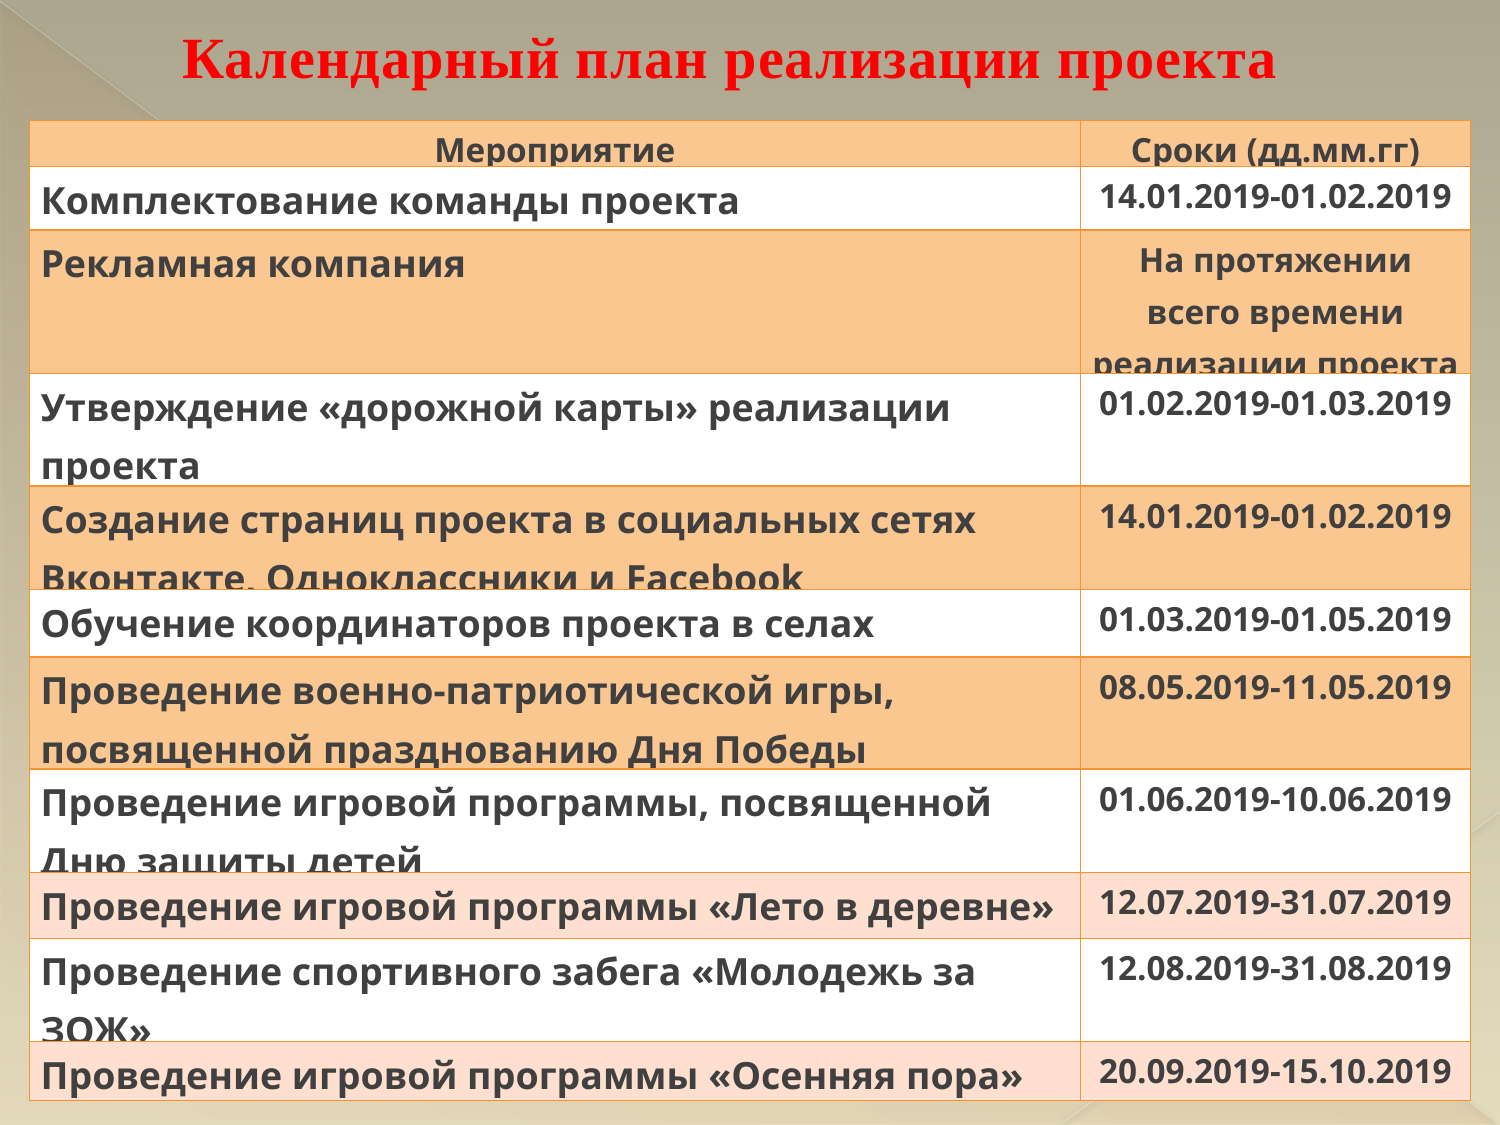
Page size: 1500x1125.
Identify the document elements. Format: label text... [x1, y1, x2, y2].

table_cell Проведение игровой программы «Лето в деревне» [30, 873, 1080, 938]
table_cell Рекламная компания [30, 231, 1080, 373]
table_cell 01.06.2019-10.06.2019 [1081, 770, 1470, 872]
table_cell Комплектование команды проекта [30, 167, 1080, 229]
table_cell Проведение игровой программы, посвященной Дню защиты детей [30, 770, 1080, 872]
table_cell Создание страниц проекта в социальных сетях Вконтакте, Одноклассники и Facebook [30, 487, 1080, 589]
table_cell 20.09.2019-15.10.2019 [1081, 1042, 1470, 1100]
table_cell 12.07.2019-31.07.2019 [1081, 873, 1470, 938]
table_cell Проведение игровой программы «Осенняя пора» [30, 1042, 1080, 1100]
table_header Мероприятие [30, 121, 1080, 166]
table_cell 14.01.2019-01.02.2019 [1081, 167, 1470, 229]
table_cell 01.02.2019-01.03.2019 [1081, 374, 1470, 485]
table_cell 08.05.2019-11.05.2019 [1081, 658, 1470, 768]
table_cell На протяжении всего времени реализации проекта [1081, 231, 1470, 373]
table_cell 01.03.2019-01.05.2019 [1081, 590, 1470, 656]
table_cell Проведение спортивного забега «Молодежь за ЗОЖ» [30, 939, 1080, 1041]
table_cell Обучение координаторов проекта в селах [30, 590, 1080, 656]
table_cell 14.01.2019-01.02.2019 [1081, 487, 1470, 589]
table_cell Проведение военно-патриотической игры, посвященной празднованию Дня Победы [30, 658, 1080, 768]
table_cell 12.08.2019-31.08.2019 [1081, 939, 1470, 1041]
text_box Календарный план реализации проекта [88, 2, 1388, 98]
table_cell Утверждение «дорожной карты» реализации проекта [30, 374, 1080, 485]
table_header Сроки (дд.мм.гг) [1081, 121, 1470, 166]
